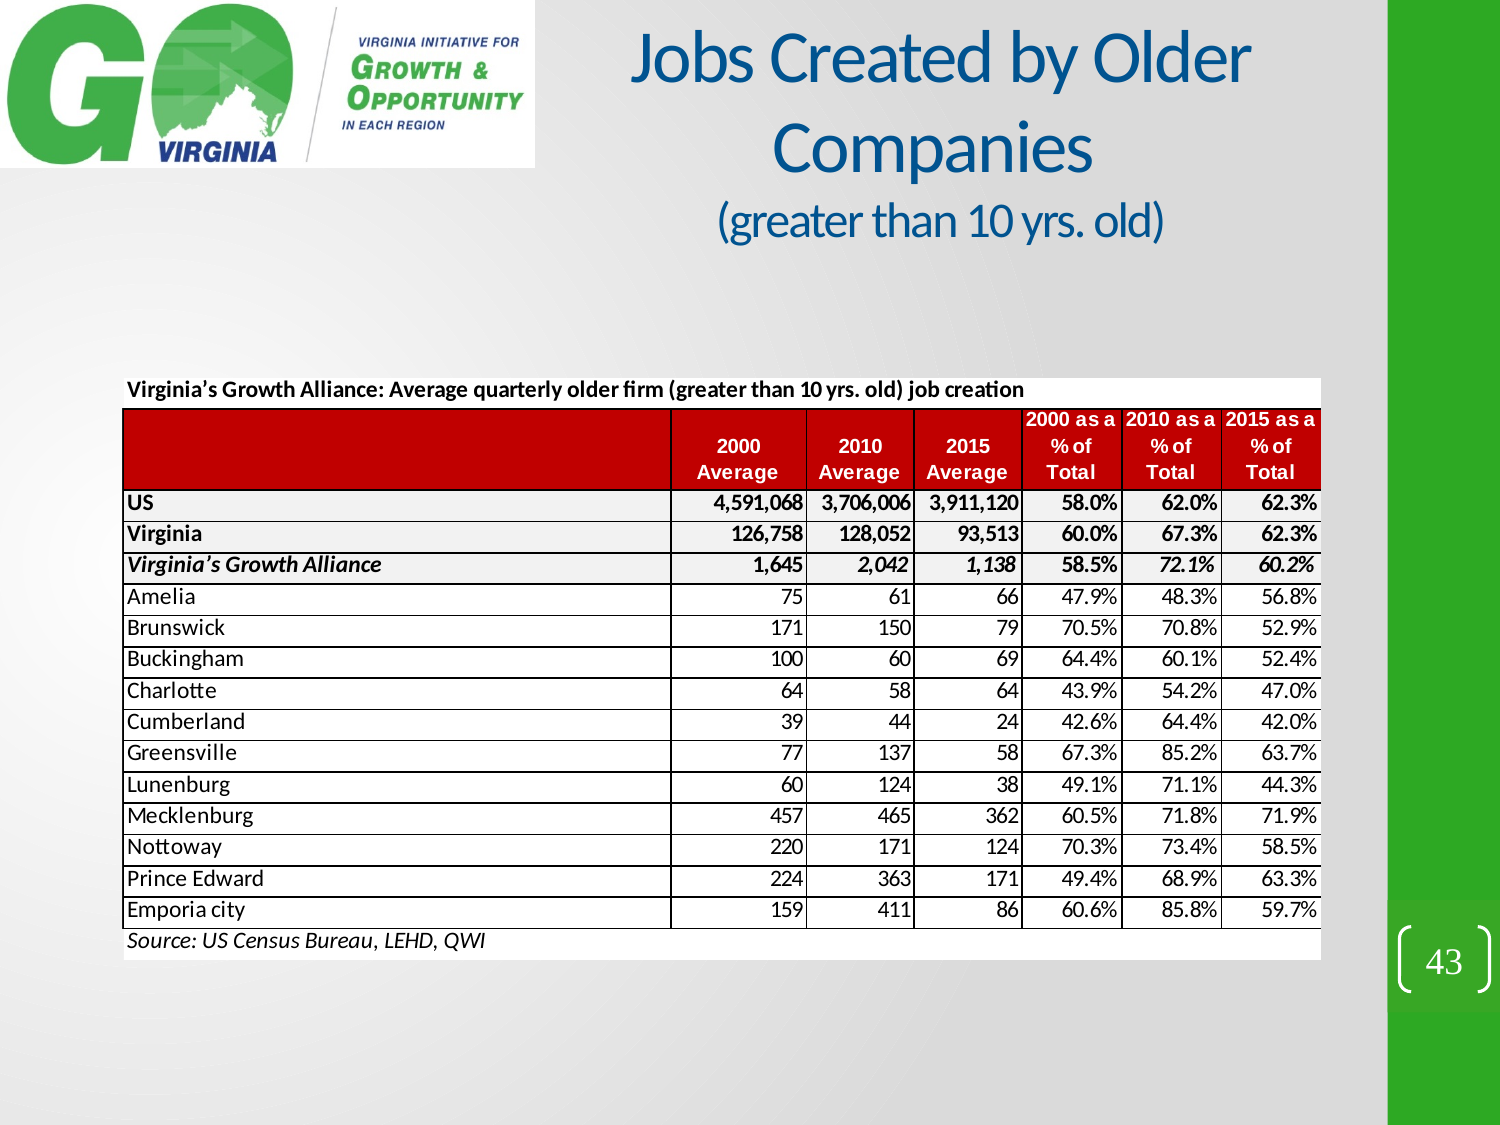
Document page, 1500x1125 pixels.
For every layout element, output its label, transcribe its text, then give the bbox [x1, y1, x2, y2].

picture [0, 0, 535, 168]
title Jobs Created by Older Companies (greater than 10 yrs. old) [559, 33, 1323, 222]
slide_number 43 [1397, 925, 1492, 994]
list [121, 376, 1323, 962]
